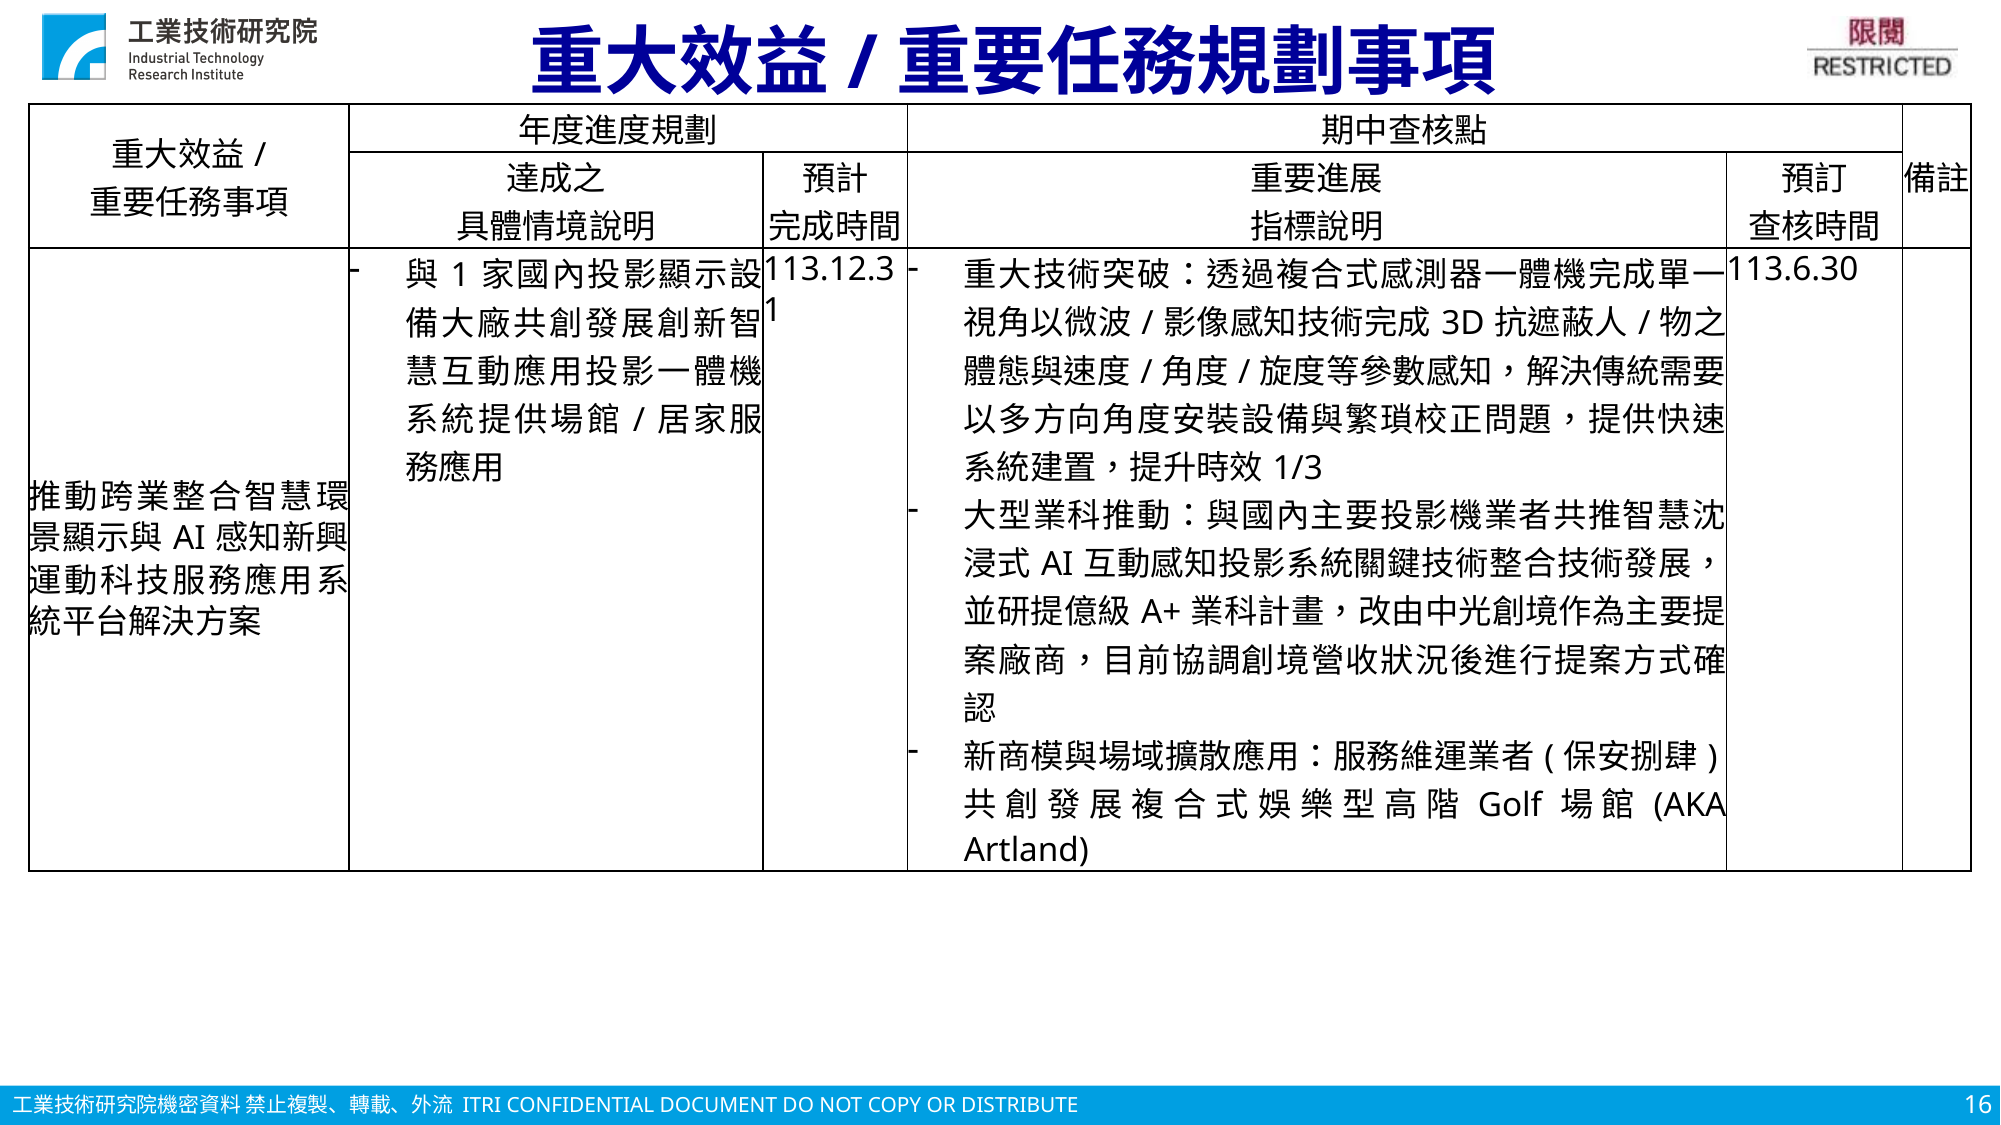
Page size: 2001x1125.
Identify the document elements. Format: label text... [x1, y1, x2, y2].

slide_number 16 [1954, 1082, 2000, 1125]
table_cell 預訂 查核時間 [1727, 153, 1902, 247]
table_header 年度進度規劃 [350, 105, 907, 151]
table_cell 113.6.30 [1727, 249, 1902, 870]
table_header 重大效益/ 重要任務事項 [30, 105, 348, 247]
title 重大效益/重要任務規劃事項 [326, 5, 1701, 103]
table_cell 113.12.31 [764, 249, 907, 870]
table_cell 重大技術突破：透過複合式感測器一體機完成單一視角以微波/影像感知技術完成3D抗遮蔽人/物之體態與速度/角度/旋度等參數感知，解決傳統需要以多方向角度安裝設備與繁瑣校正問題，提供快速系統建置，提升時效1/3 大型業科推動：與國內主要投影機業者共推智慧沈浸式AI互動感知投影系統關鍵技術整合技術發展，並研提億級A+業科計畫，改由中光創境作為主要提案廠商，目前協調創境營收狀況後進行提案方式確認 新商模與場域擴散應用：服務維運業者(保安捌肆)共創發展複合式娛樂型高階Golf場館(AKA Artland) [908, 249, 1726, 870]
picture [1807, 16, 1958, 80]
picture [42, 13, 317, 80]
table_cell 推動跨業整合智慧環景顯示與AI感知新興運動科技服務應用系統平台解決方案 [30, 249, 348, 870]
table_cell 預計 完成時間 [764, 153, 907, 247]
table_header 備註 [1903, 105, 1970, 247]
table_cell [1903, 249, 1970, 870]
table_cell 與1家國內投影顯示設備大廠共創發展創新智慧互動應用投影一體機系統提供場館/居家服務應用 [350, 249, 762, 870]
table_cell 重要進展 指標說明 [908, 153, 1726, 247]
table_header 期中查核點 [908, 105, 1902, 151]
table_cell 達成之 具體情境說明 [350, 153, 762, 247]
